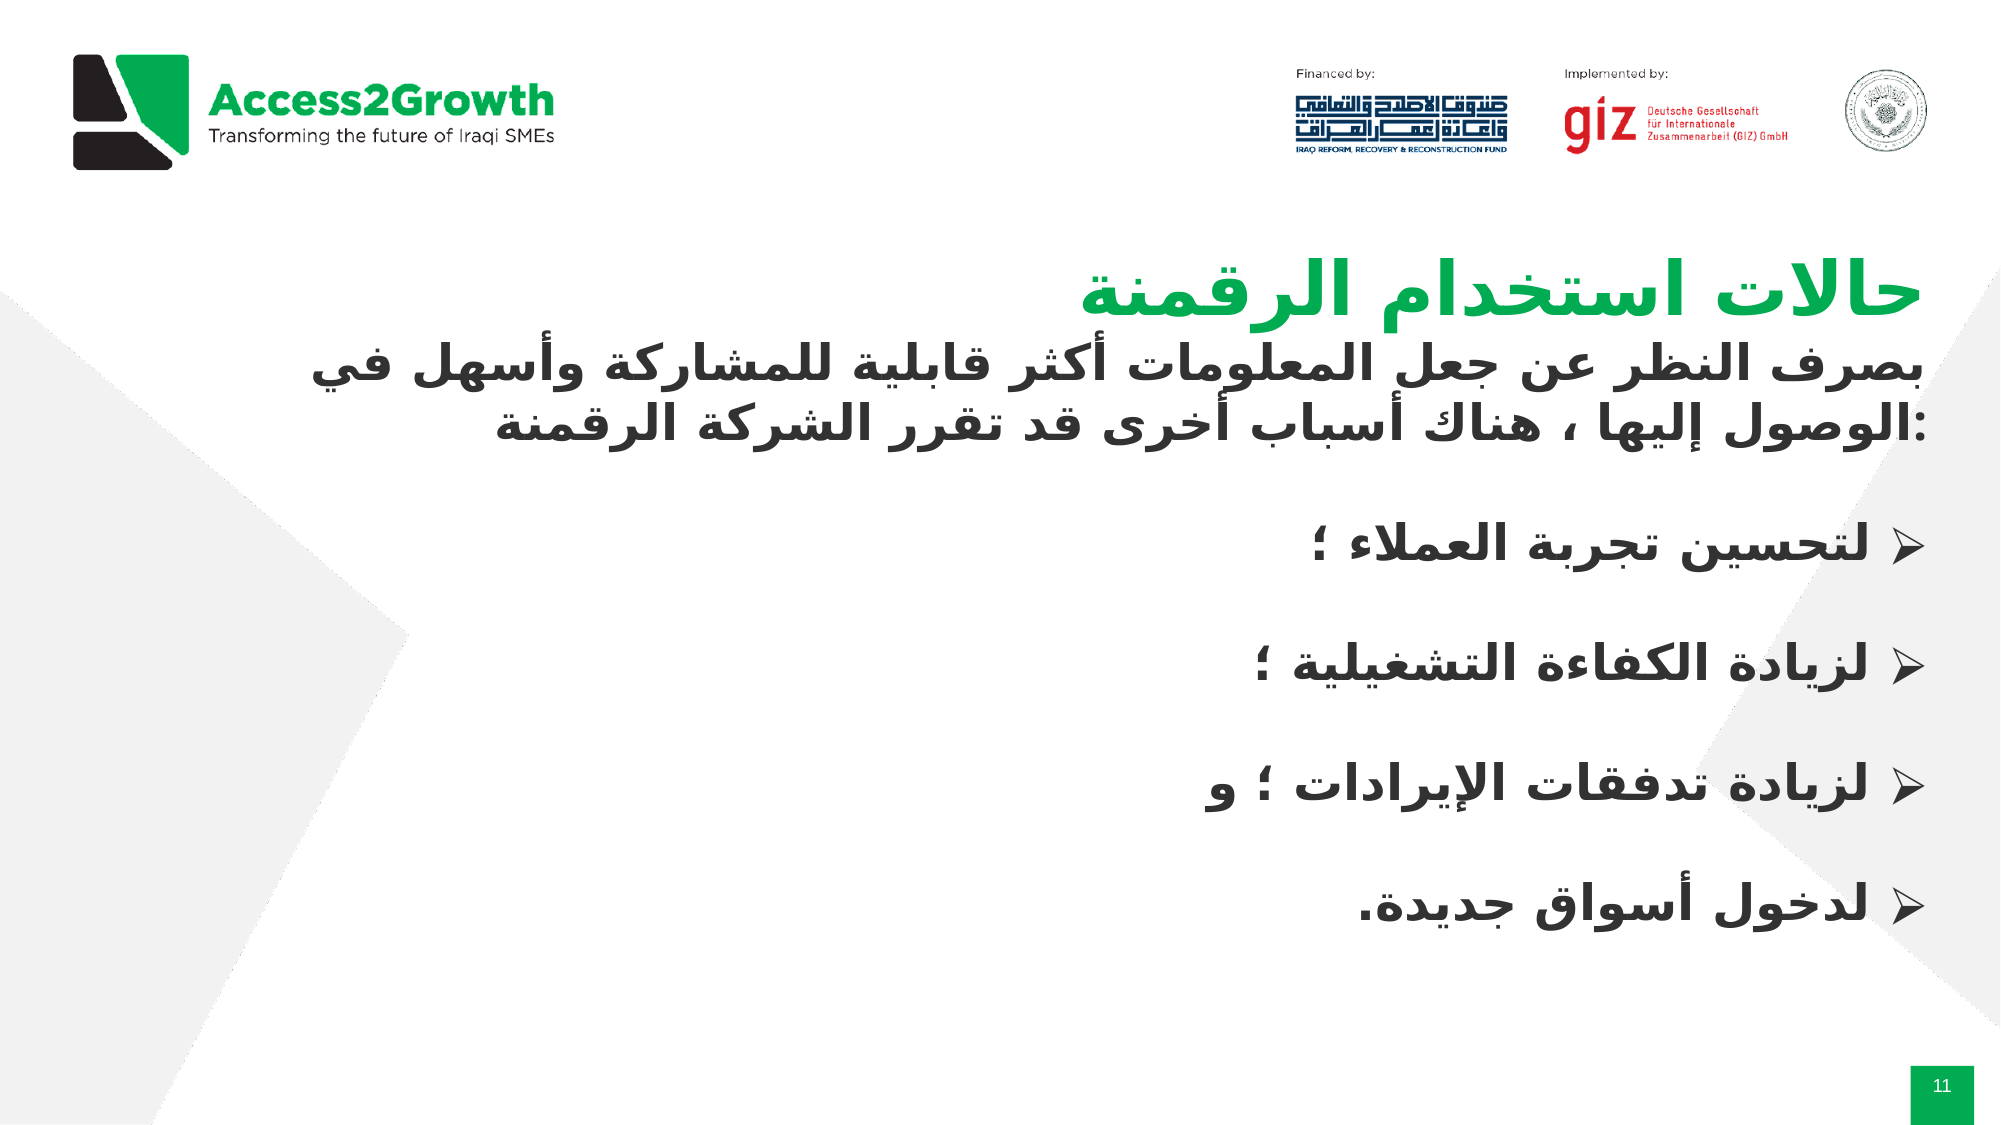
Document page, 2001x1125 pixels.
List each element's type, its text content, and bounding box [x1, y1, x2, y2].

picture [0, 0, 2001, 1125]
text_box حالات استخدام الرقمنة بصرف النظر عن جعل المعلومات أكثر قابلية للمشاركة وأسهل في الوصول إليها ، هناك أسباب أخرى قد تقرر الشركة الرقمنة: لتحسين تجربة العملاء ؛ لزيادة الكفاءة التشغيلية ؛ لزيادة تدفقات الإيرادات ؛ و لدخول أسواق جديدة. [197, 233, 1943, 939]
slide_number ‹#› [1910, 1065, 1975, 1125]
